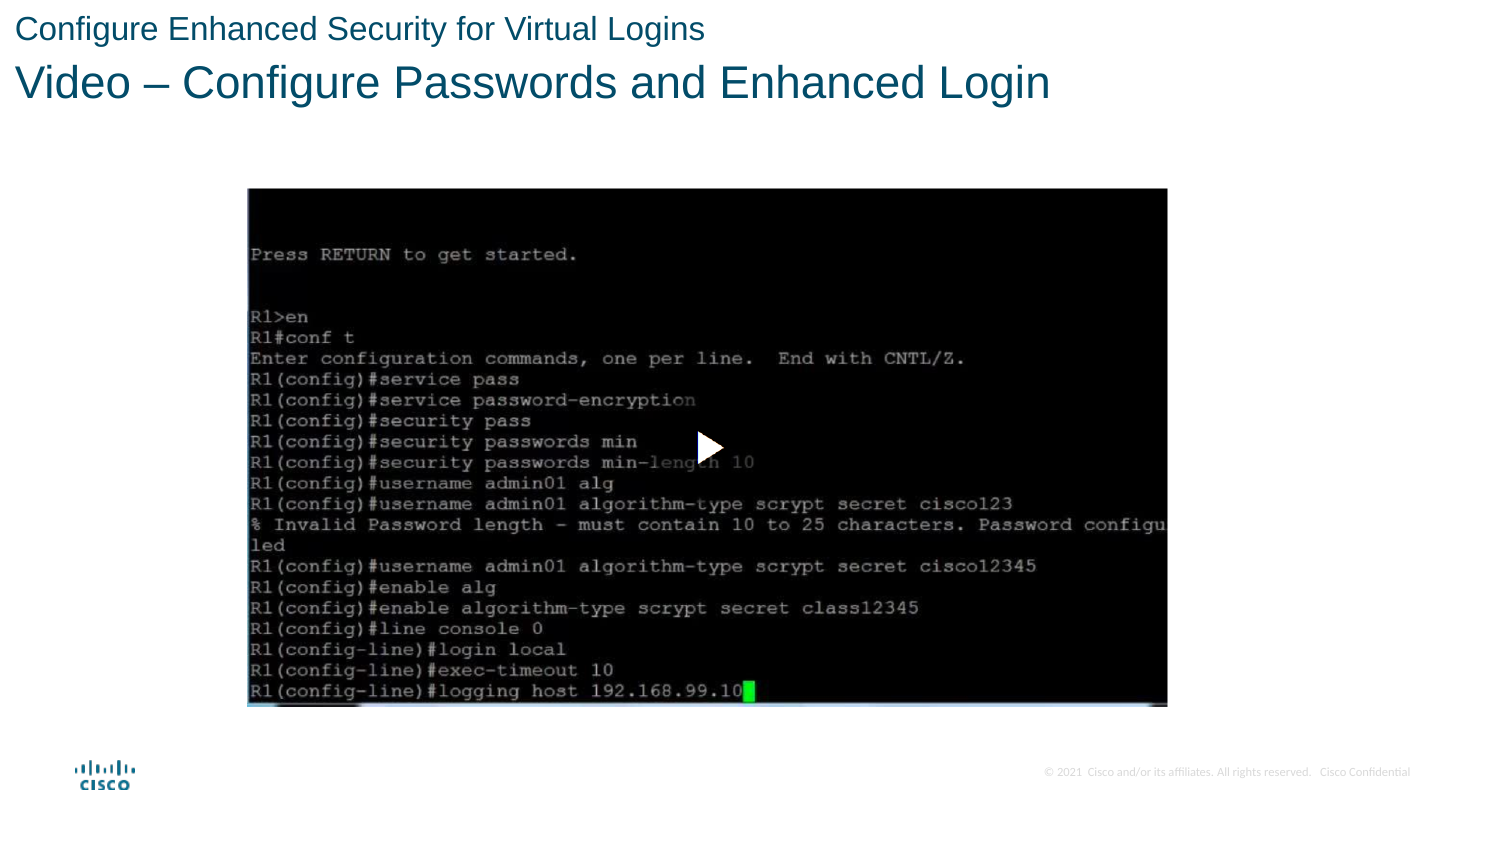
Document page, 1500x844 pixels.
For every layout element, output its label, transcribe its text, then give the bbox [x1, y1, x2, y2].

list Configure Enhanced Security for Virtual Logins [0, 0, 1500, 45]
picture [238, 182, 1177, 711]
picture [75, 759, 135, 790]
list Video – Configure Passwords and Enhanced Login [0, 45, 1500, 195]
